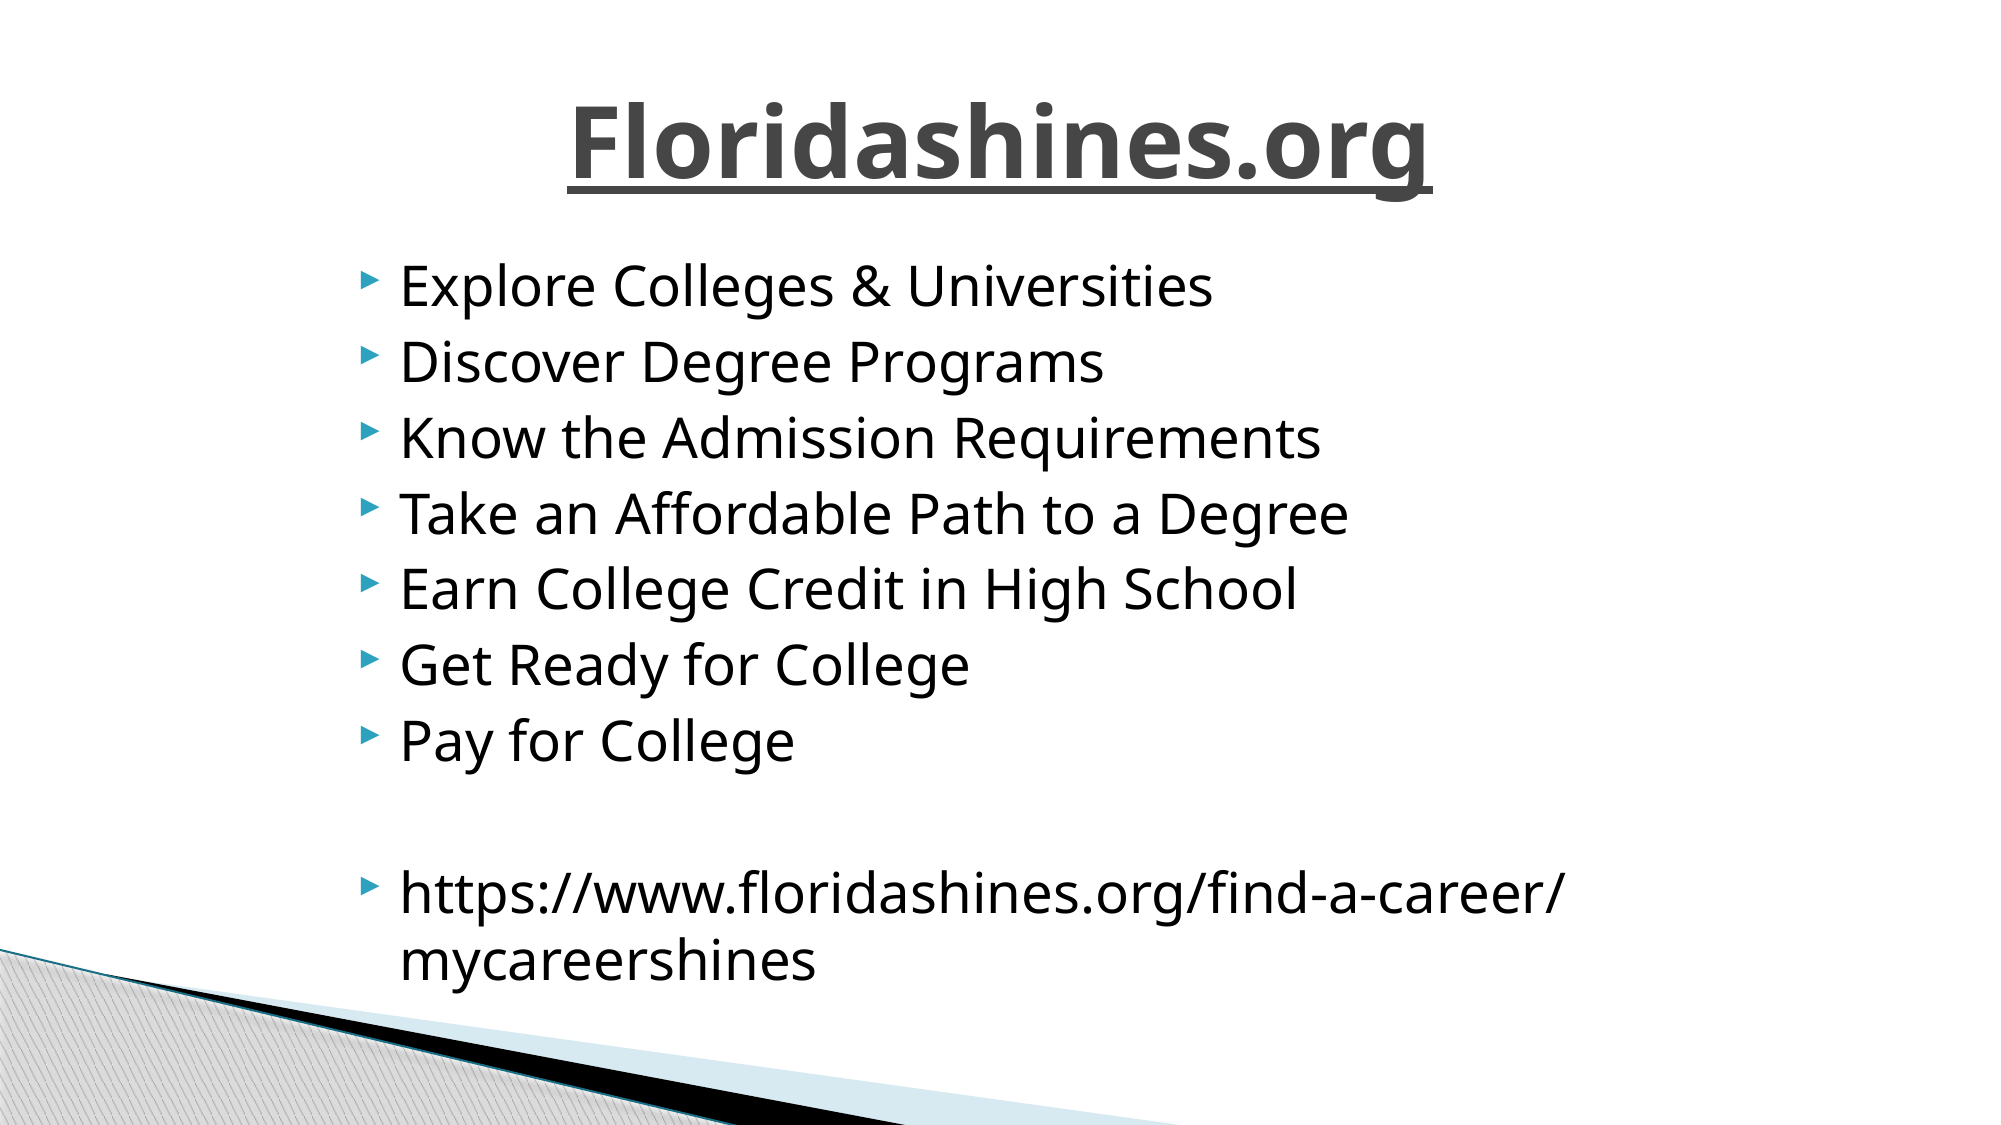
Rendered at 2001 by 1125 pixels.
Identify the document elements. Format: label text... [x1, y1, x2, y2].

title Floridashines.org [99, 45, 1900, 233]
list Explore Colleges & Universities Discover Degree Programs Know the Admission Requirements Take an Affordable Path to a Degree Earn College Credit in High School Get Ready for College Pay for College https://www.floridashines.org/find-a-career/mycareershines [324, 243, 1675, 1050]
